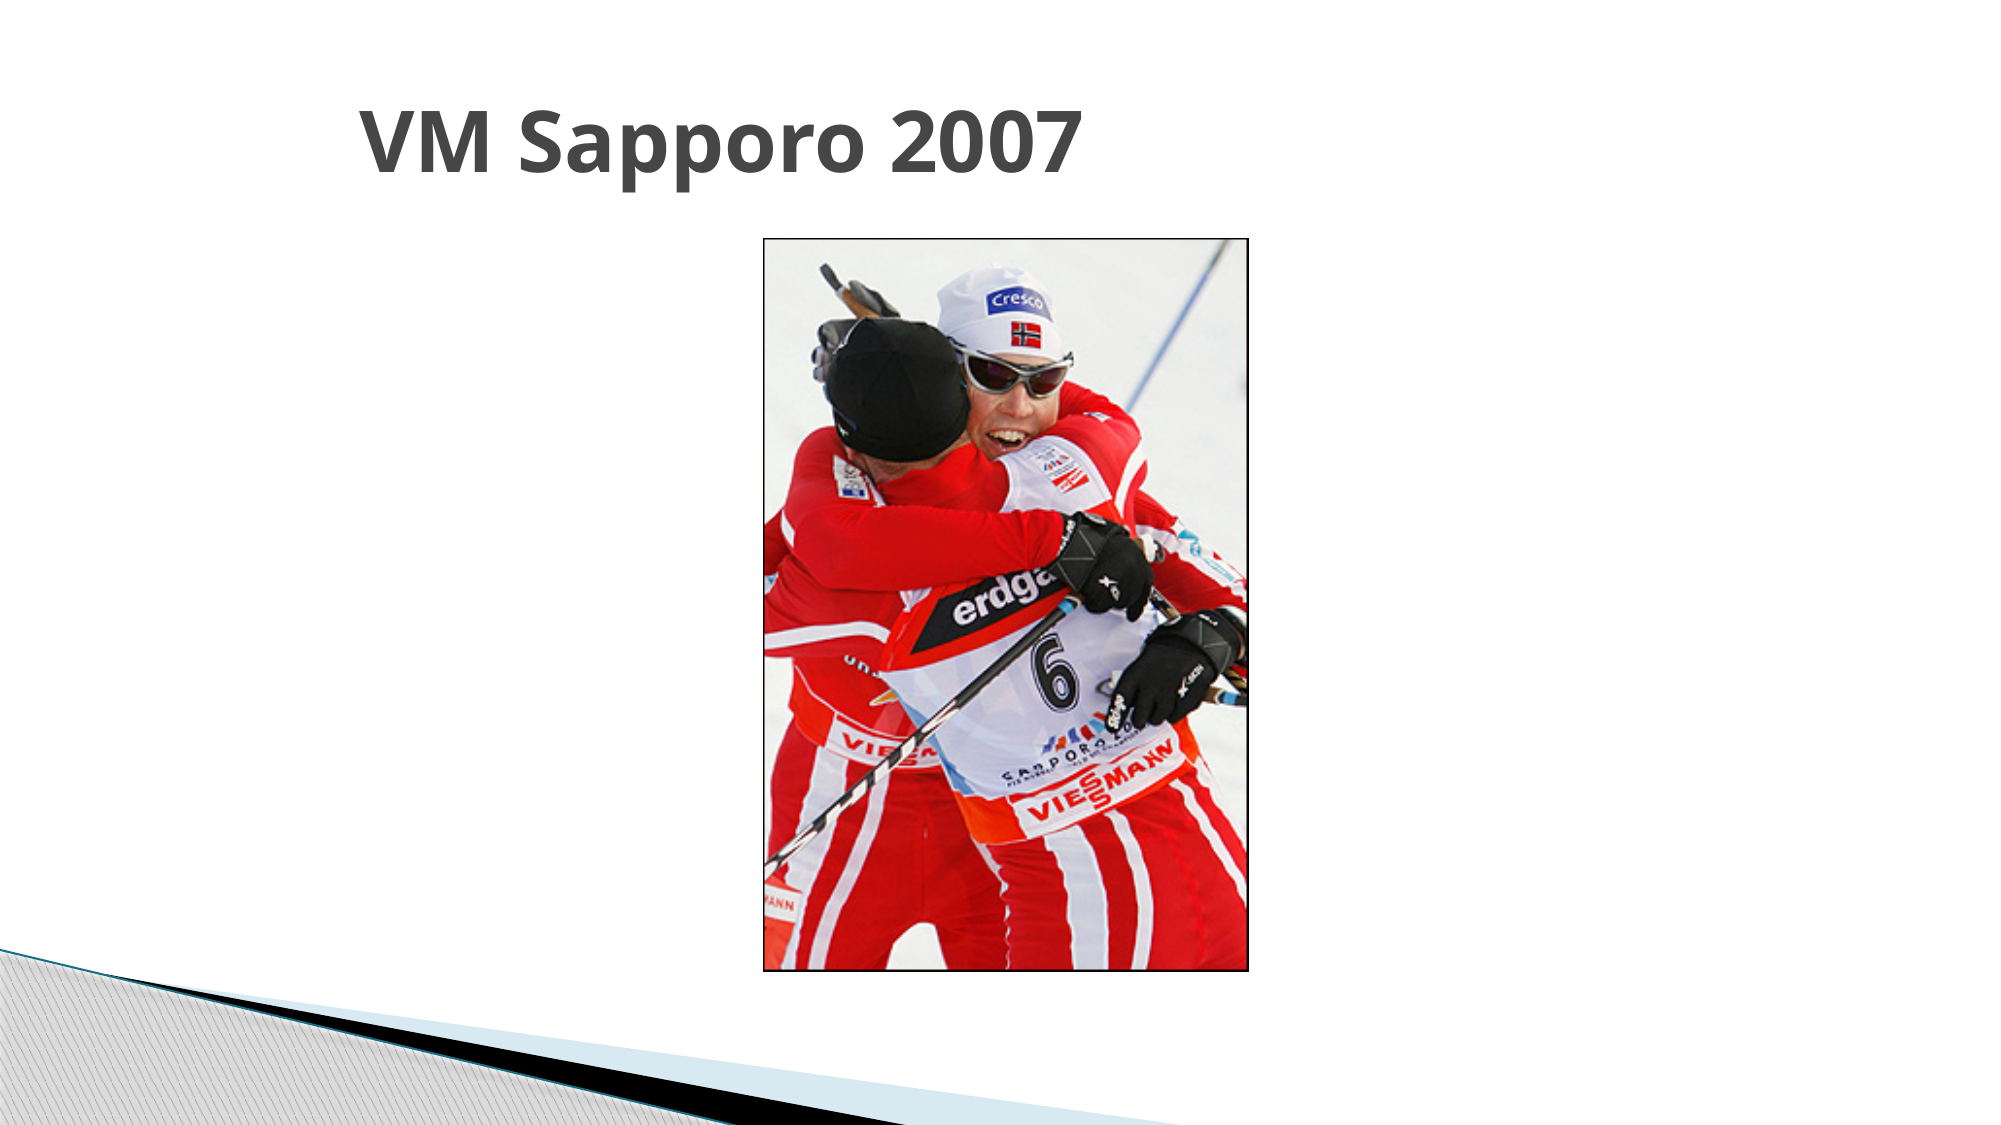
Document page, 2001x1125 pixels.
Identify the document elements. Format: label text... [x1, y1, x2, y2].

title VM Sapporo 2007 [99, 45, 1900, 233]
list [763, 238, 1249, 972]
